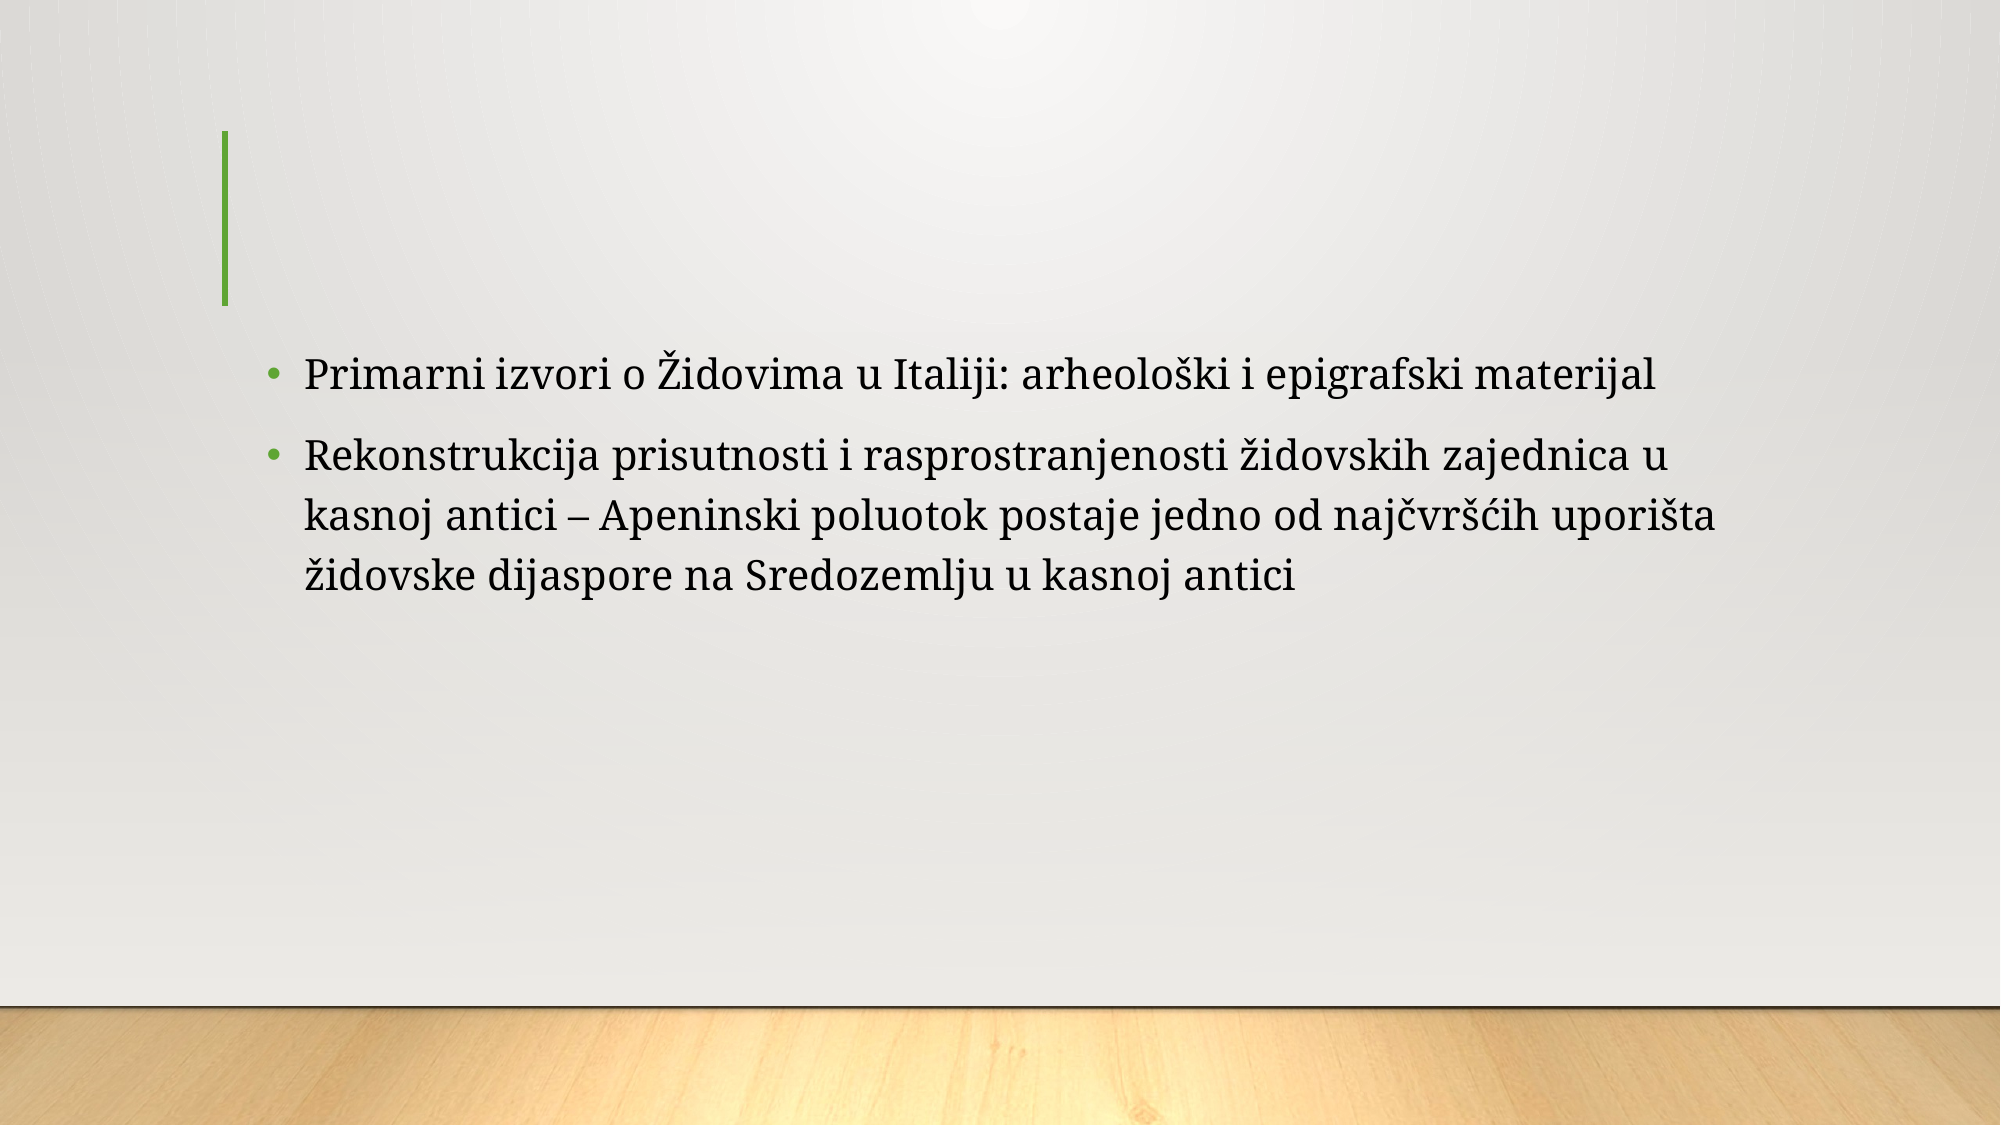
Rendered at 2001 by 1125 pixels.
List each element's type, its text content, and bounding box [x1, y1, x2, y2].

picture [0, 1006, 2000, 1125]
list Primarni izvori o Židovima u Italiji: arheološki i epigrafski materijal Rekonstrukcija prisutnosti i rasprostranjenosti židovskih zajednica u kasnoj antici – Apeninski poluotok postaje jedno od najčvršćih uporišta židovske dijaspore na Sredozemlju u kasnoj antici [251, 330, 1814, 897]
